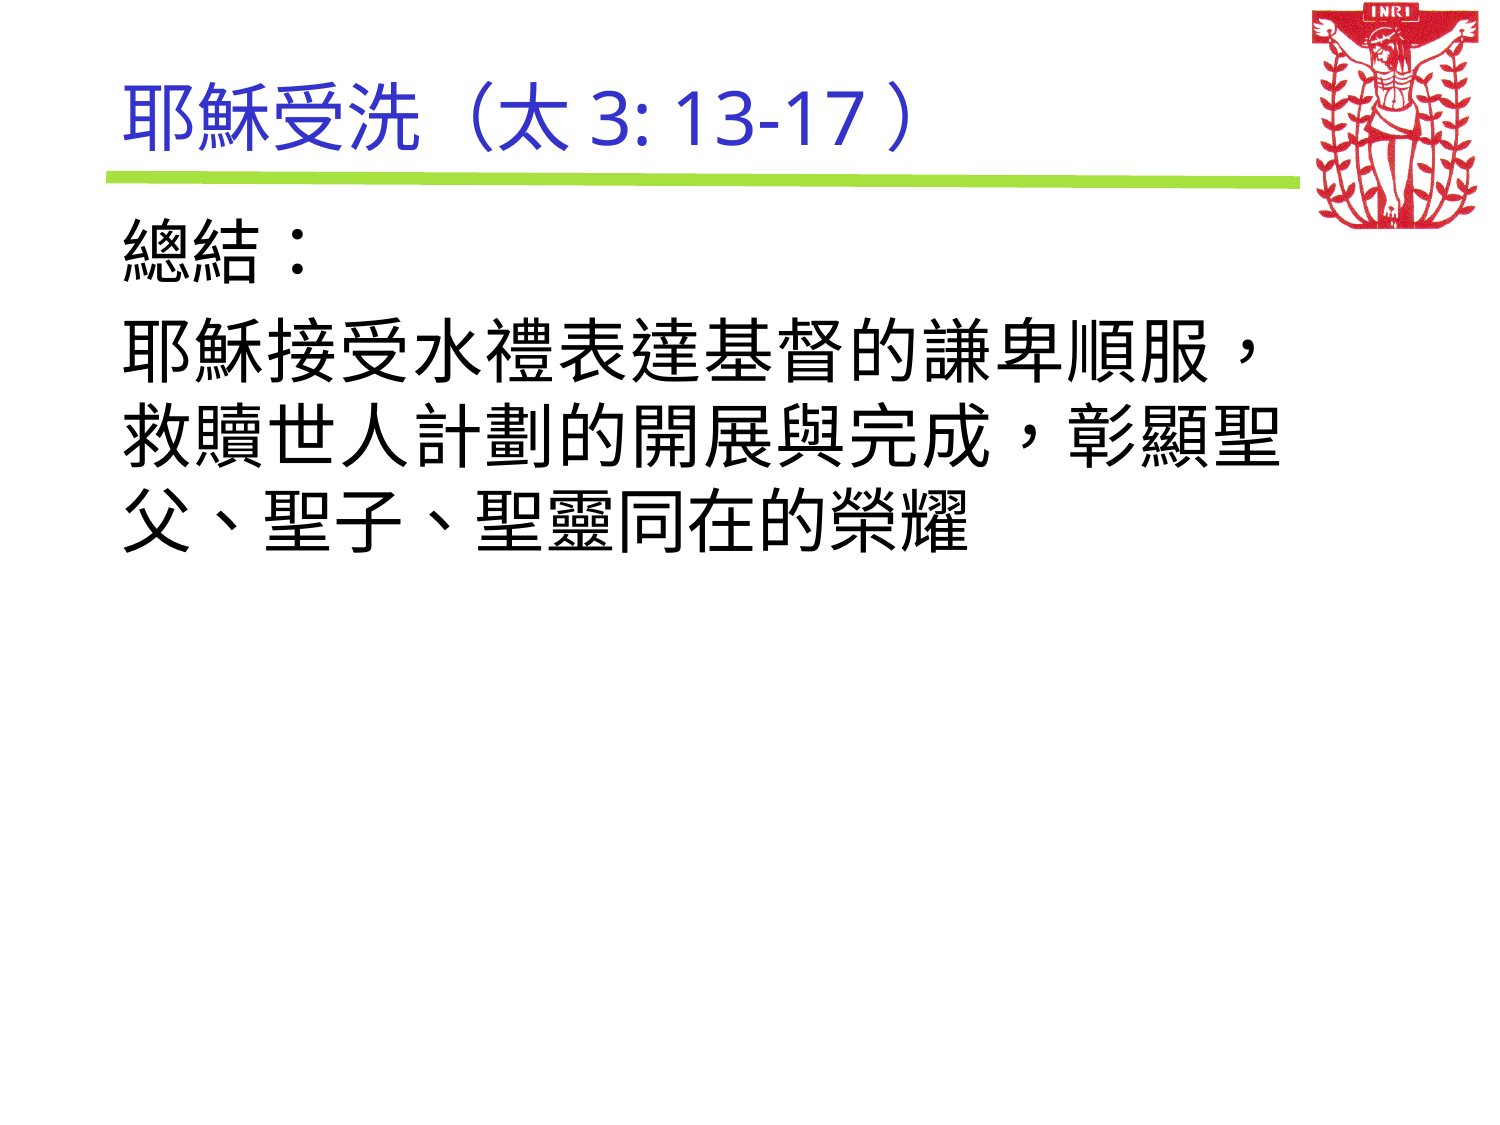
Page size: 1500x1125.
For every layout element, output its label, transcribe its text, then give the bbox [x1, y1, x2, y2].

list 總結： 耶穌接受水禮表達基督的謙卑順服，救贖世人計劃的開展與完成，彰顯聖父、聖子、聖靈同在的榮耀 [105, 199, 1301, 906]
picture [1299, 0, 1500, 241]
title 耶穌受洗（太3: 13-17） [105, 21, 1457, 210]
